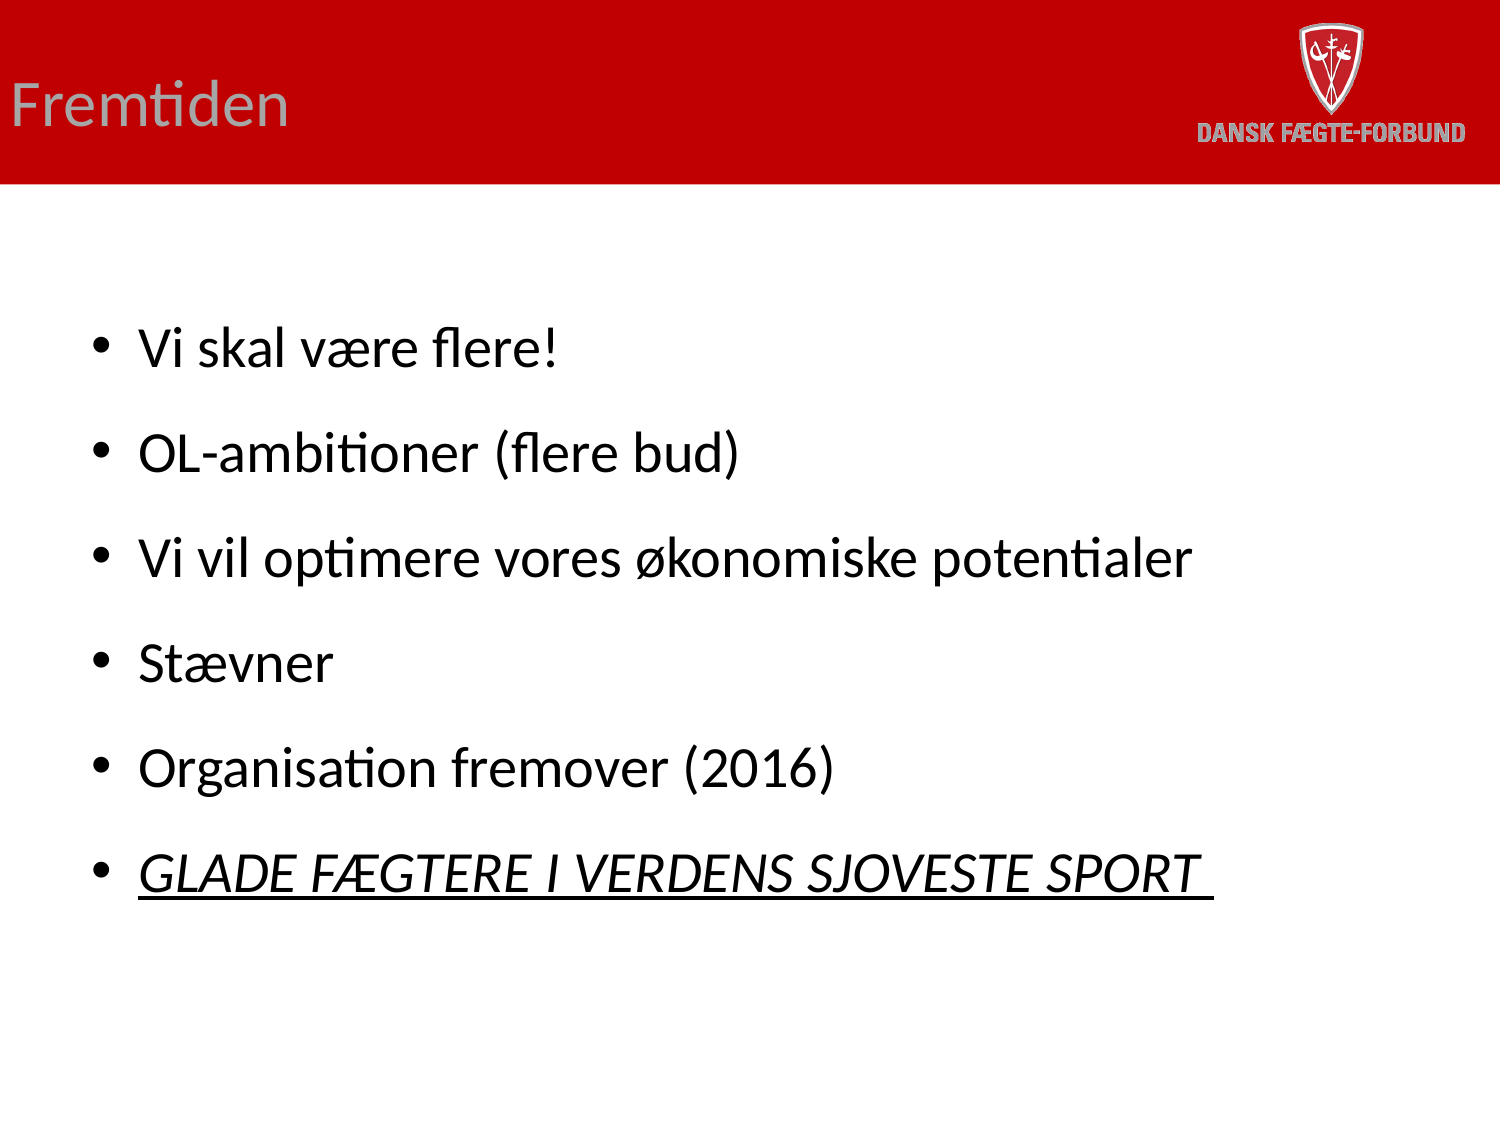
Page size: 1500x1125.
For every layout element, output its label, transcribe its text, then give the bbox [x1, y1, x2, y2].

text_box Vi skal være flere! OL-ambitioner (flere bud) Vi vil optimere vores økonomiske potentialer Stævner Organisation fremover (2016) GLADE FÆGTERE I VERDENS SJOVESTE SPORT [76, 267, 1332, 957]
text_box [0, 0, 1500, 186]
text_box Fremtiden [0, 52, 418, 147]
picture [1198, 23, 1465, 142]
